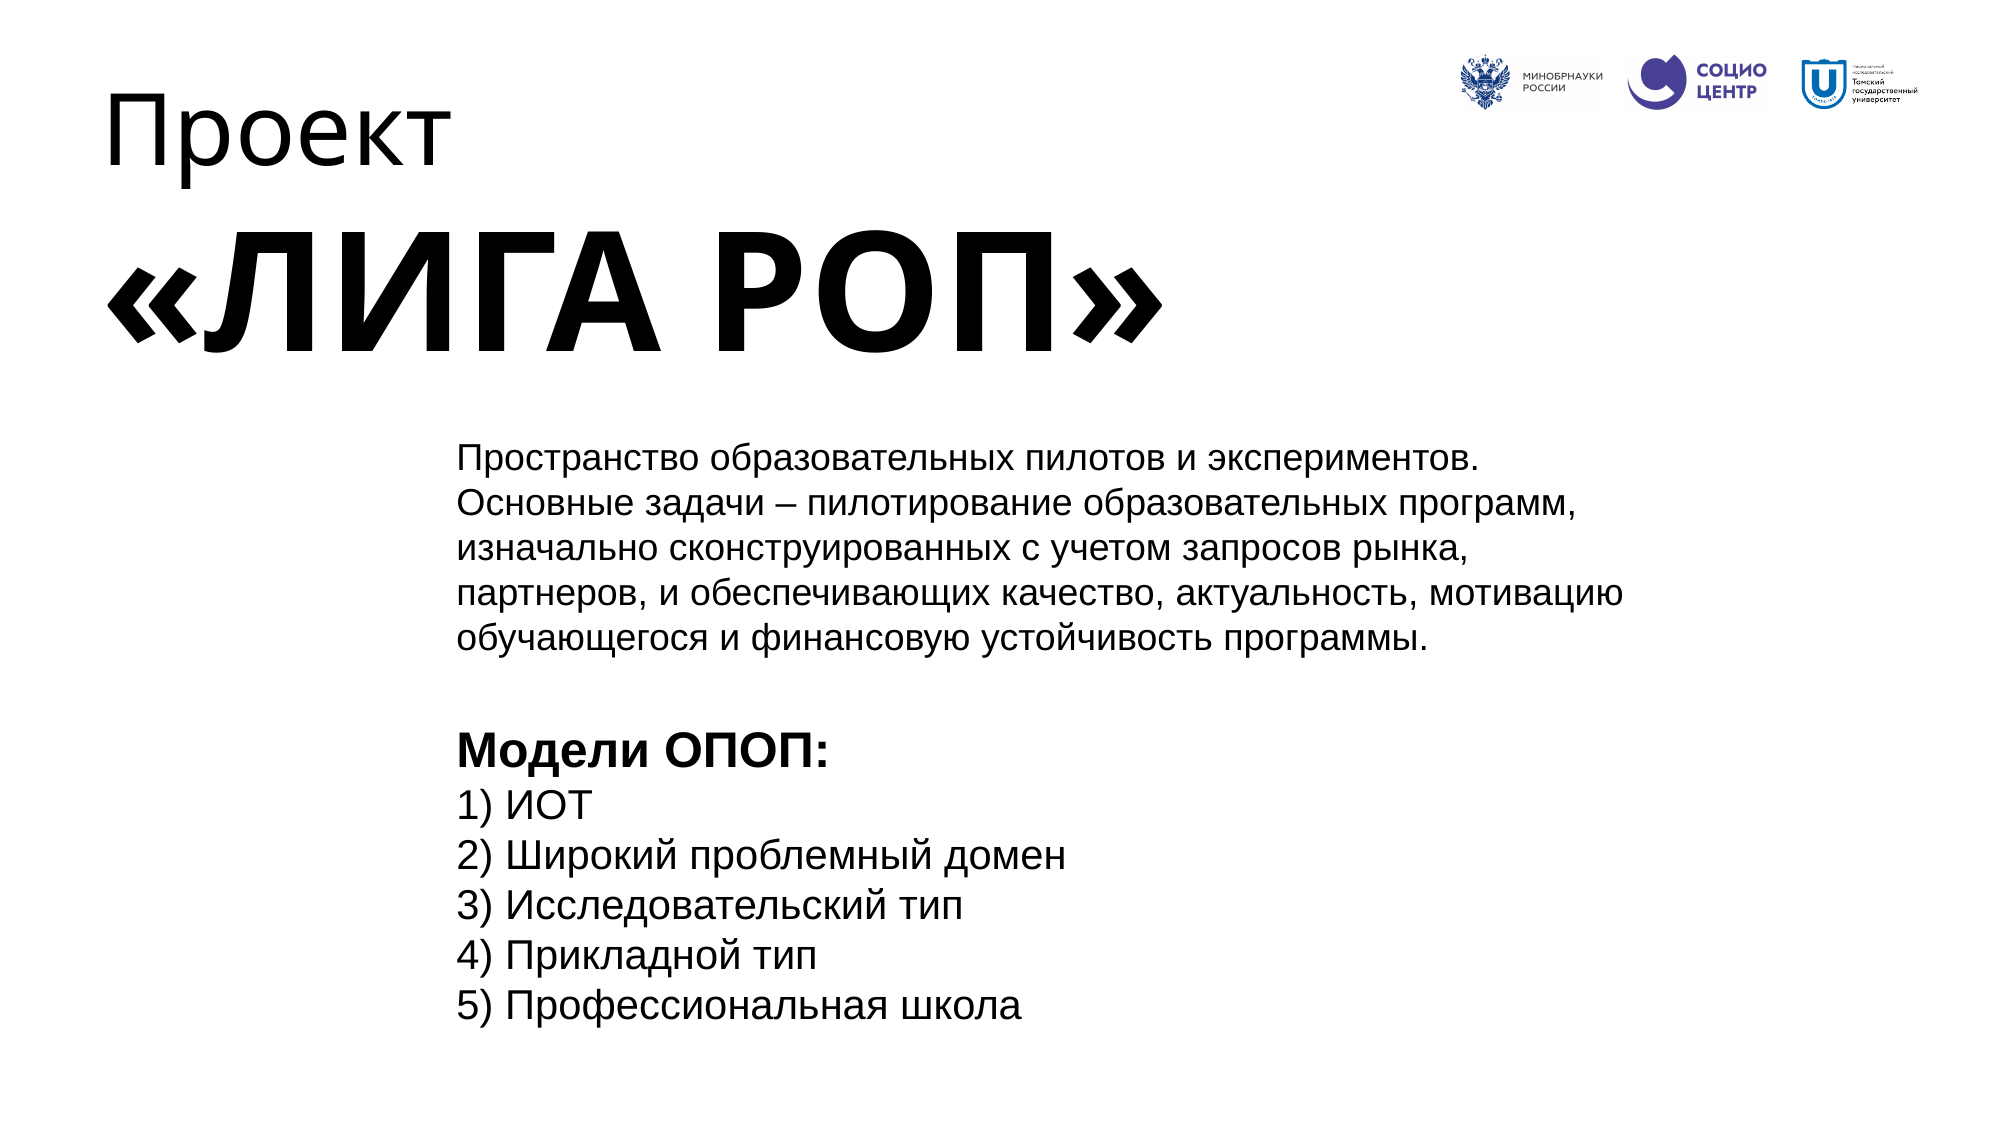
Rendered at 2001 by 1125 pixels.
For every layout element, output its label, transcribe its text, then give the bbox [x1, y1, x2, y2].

title Проект «ЛИГА РОП» [101, 65, 1899, 457]
picture [1460, 54, 1603, 110]
picture [1787, 50, 1932, 116]
picture [1625, 53, 1768, 111]
subtitle Пространство образовательных пилотов и экспериментов. Основные задачи – пилотирование образовательных программ, изначально сконструированных с учетом запросов рынка, партнеров, и обеспечивающих качество, актуальность, мотивацию обучающегося и финансовую устойчивость программы. Модели ОПОП: 1) ИОТ 2) Широкий проблемный домен 3) Исследовательский тип 4) Прикладной тип 5) Профессиональная школа [456, 432, 1662, 1125]
